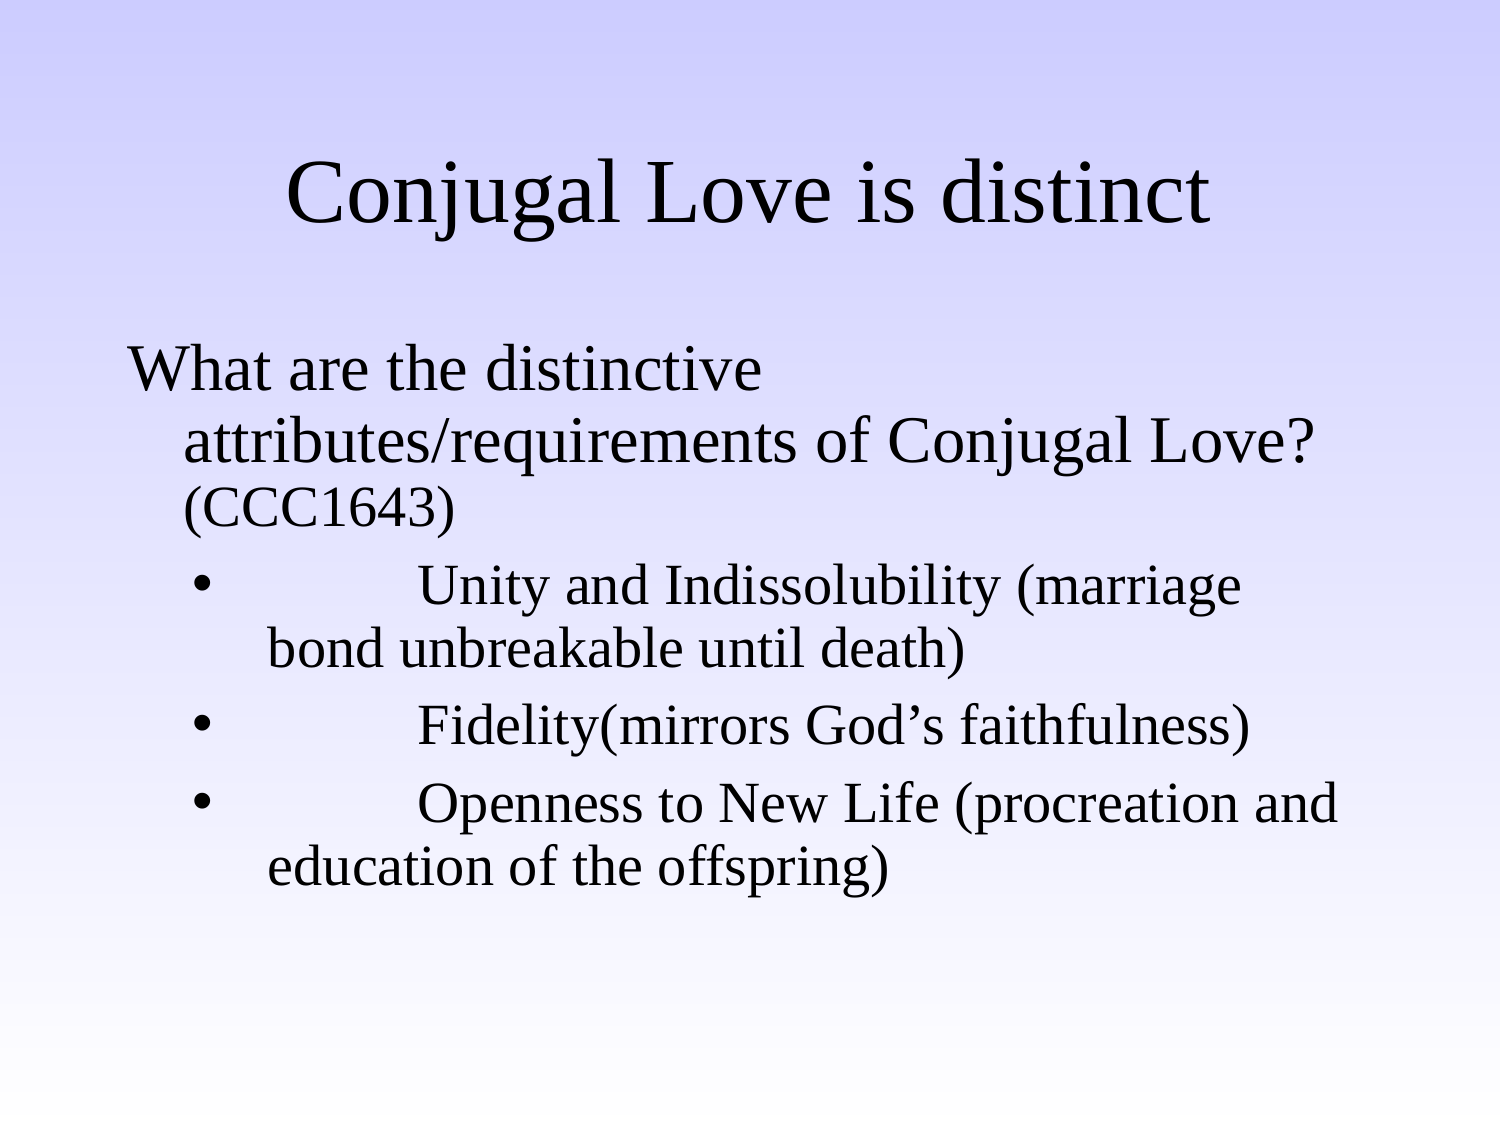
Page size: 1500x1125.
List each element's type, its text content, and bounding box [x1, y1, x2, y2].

list What are the distinctive attributes/requirements of Conjugal Love? (CCC1643) Unity and Indissolubility (marriage bond unbreakable until death) Fidelity(mirrors God’s faithfulness) Openness to New Life (procreation and education of the offspring) [112, 324, 1386, 998]
title Conjugal Love is distinct [112, 99, 1386, 286]
